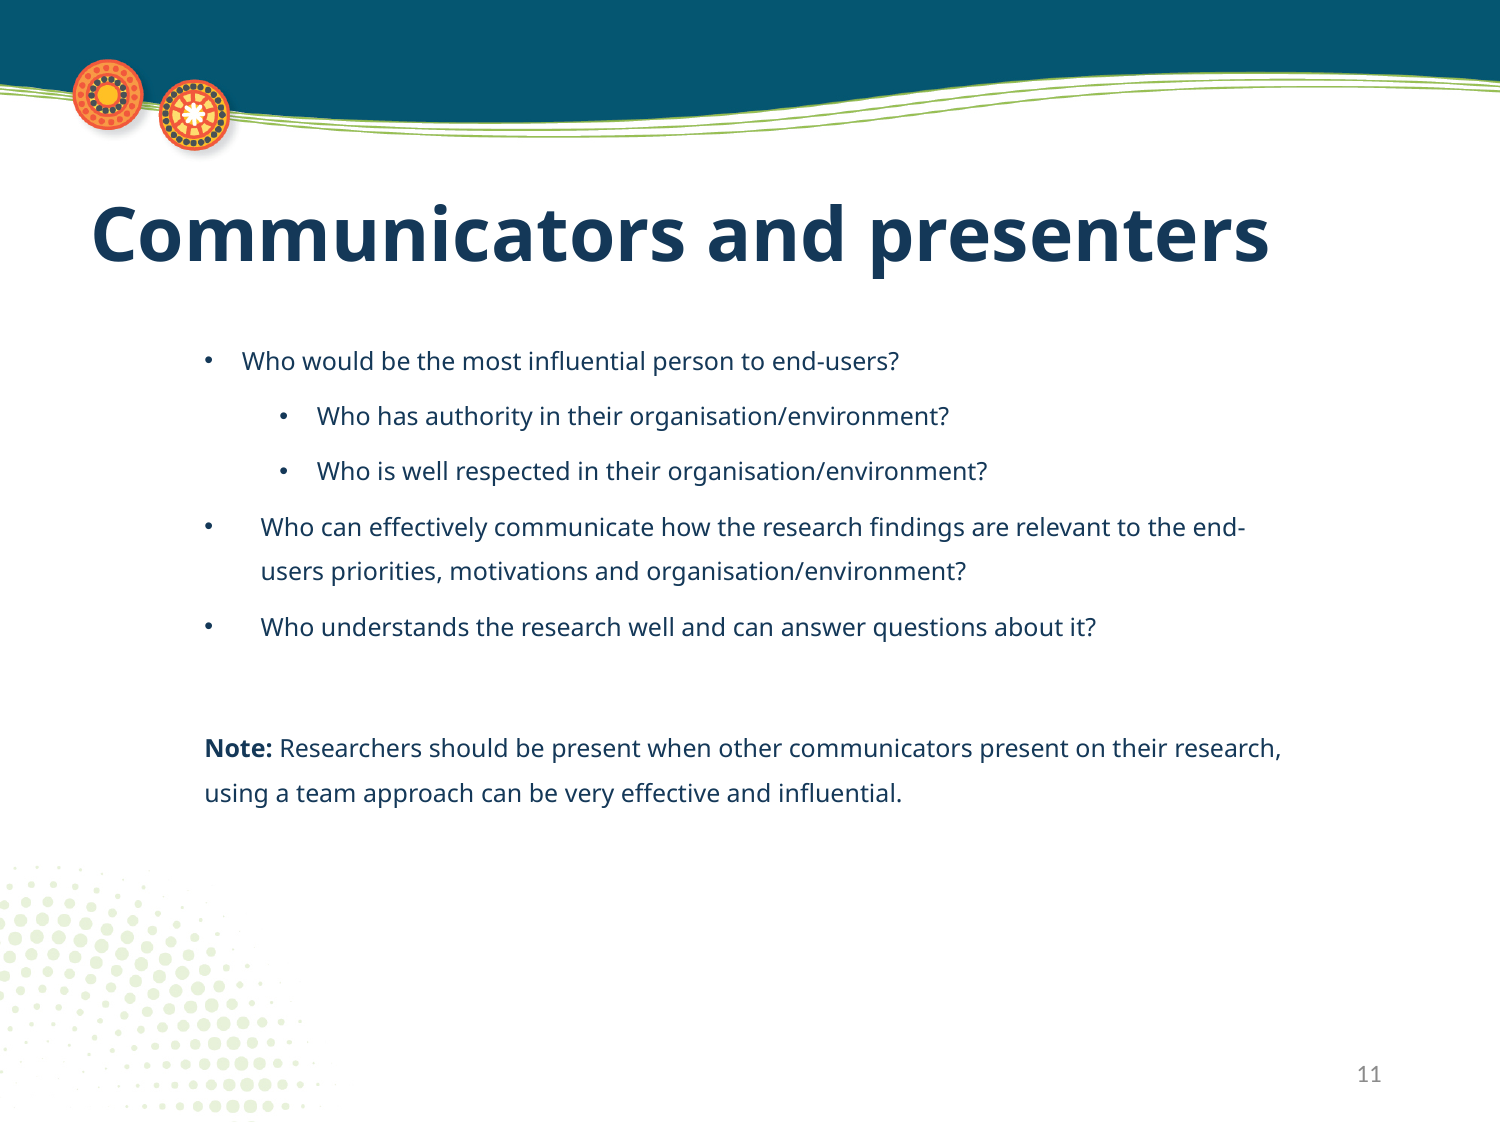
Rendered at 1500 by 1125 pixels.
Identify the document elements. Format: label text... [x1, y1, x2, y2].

title Communicators and presenters [75, 143, 1425, 331]
slide_number 11 [1059, 1042, 1397, 1103]
list Who would be the most influential person to end-users? Who has authority in their organisation/environment? Who is well respected in their organisation/environment? Who can effectively communicate how the research findings are relevant to the end-users priorities, motivations and organisation/environment? Who understands the research well and can answer questions about it? Note: Researchers should be present when other communicators present on their research, using a team approach can be very effective and influential. [189, 322, 1308, 1066]
picture [0, 60, 1500, 1122]
